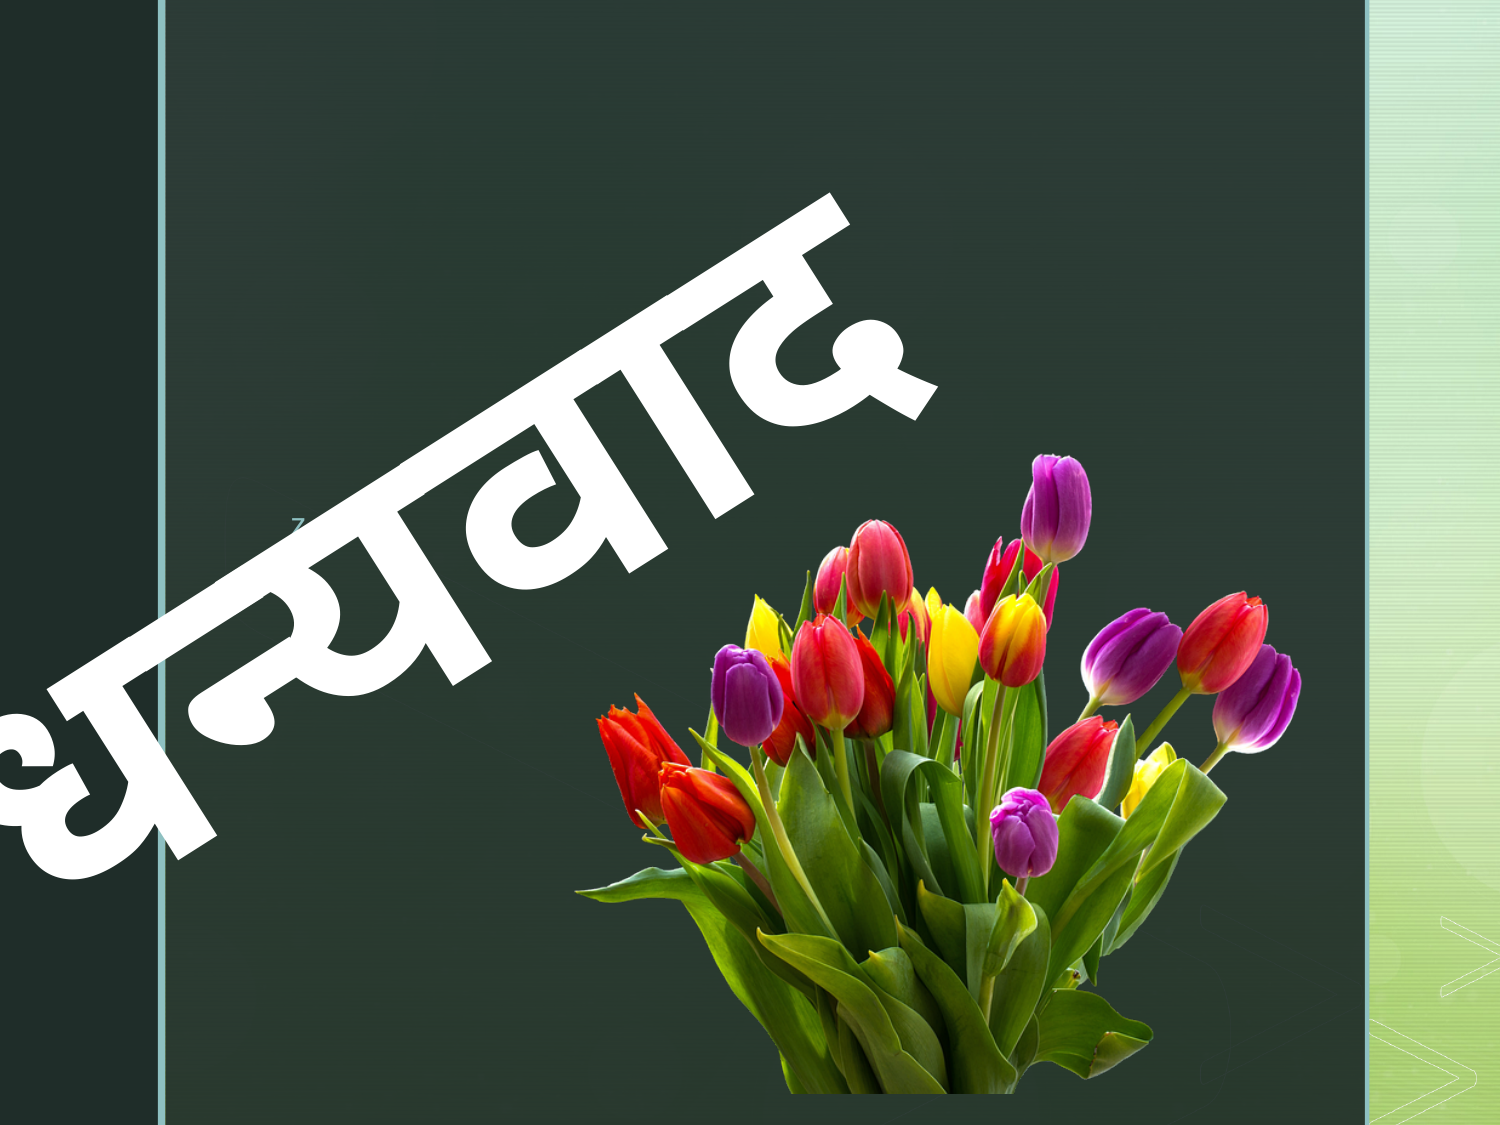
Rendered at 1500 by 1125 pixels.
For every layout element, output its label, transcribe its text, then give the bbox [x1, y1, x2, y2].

picture [549, 424, 1326, 1094]
picture [1370, 0, 1500, 1125]
list धन्यवाद [0, 176, 1071, 1065]
